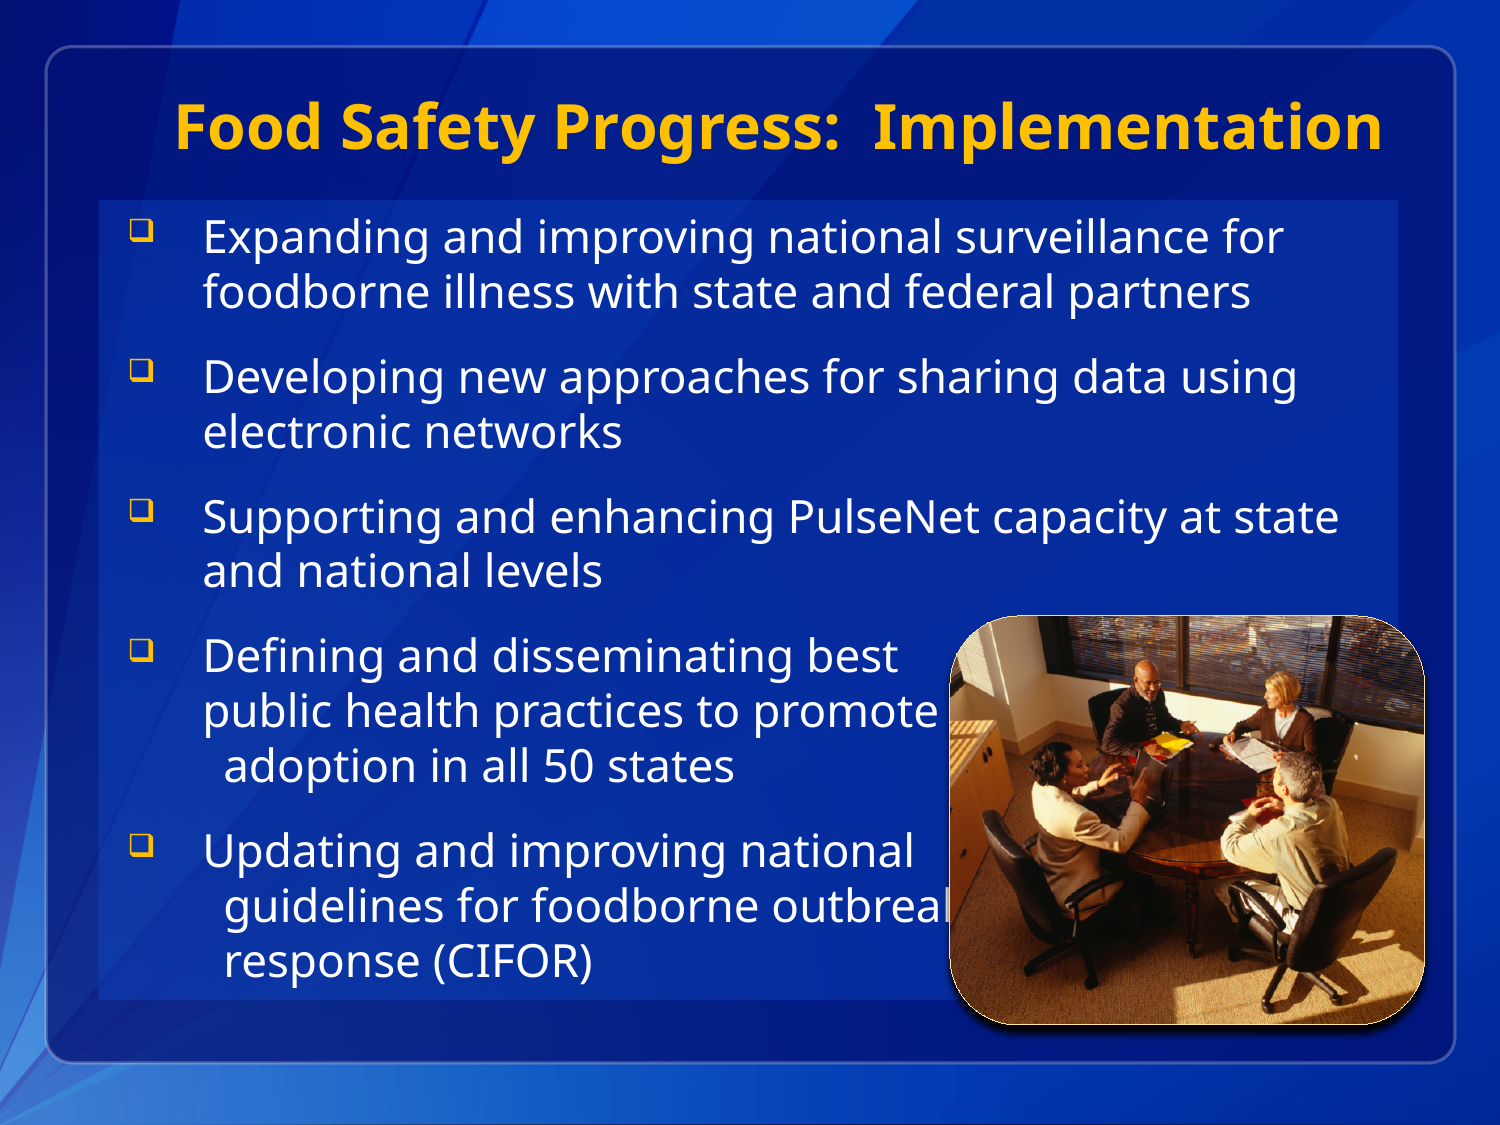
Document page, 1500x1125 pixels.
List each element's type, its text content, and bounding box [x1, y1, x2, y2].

text_box [96, 198, 1400, 1002]
picture [0, 0, 1500, 1125]
title Food Safety Progress: Implementation [95, 62, 1446, 170]
list Expanding and improving national surveillance for foodborne illness with state and federal partners Developing new approaches for sharing data using electronic networks Supporting and enhancing PulseNet capacity at state and national levels Defining and disseminating best public health practices to promote adoption in all 50 states Updating and improving national guidelines for foodborne outbreak response (CIFOR) [112, 200, 1375, 1000]
